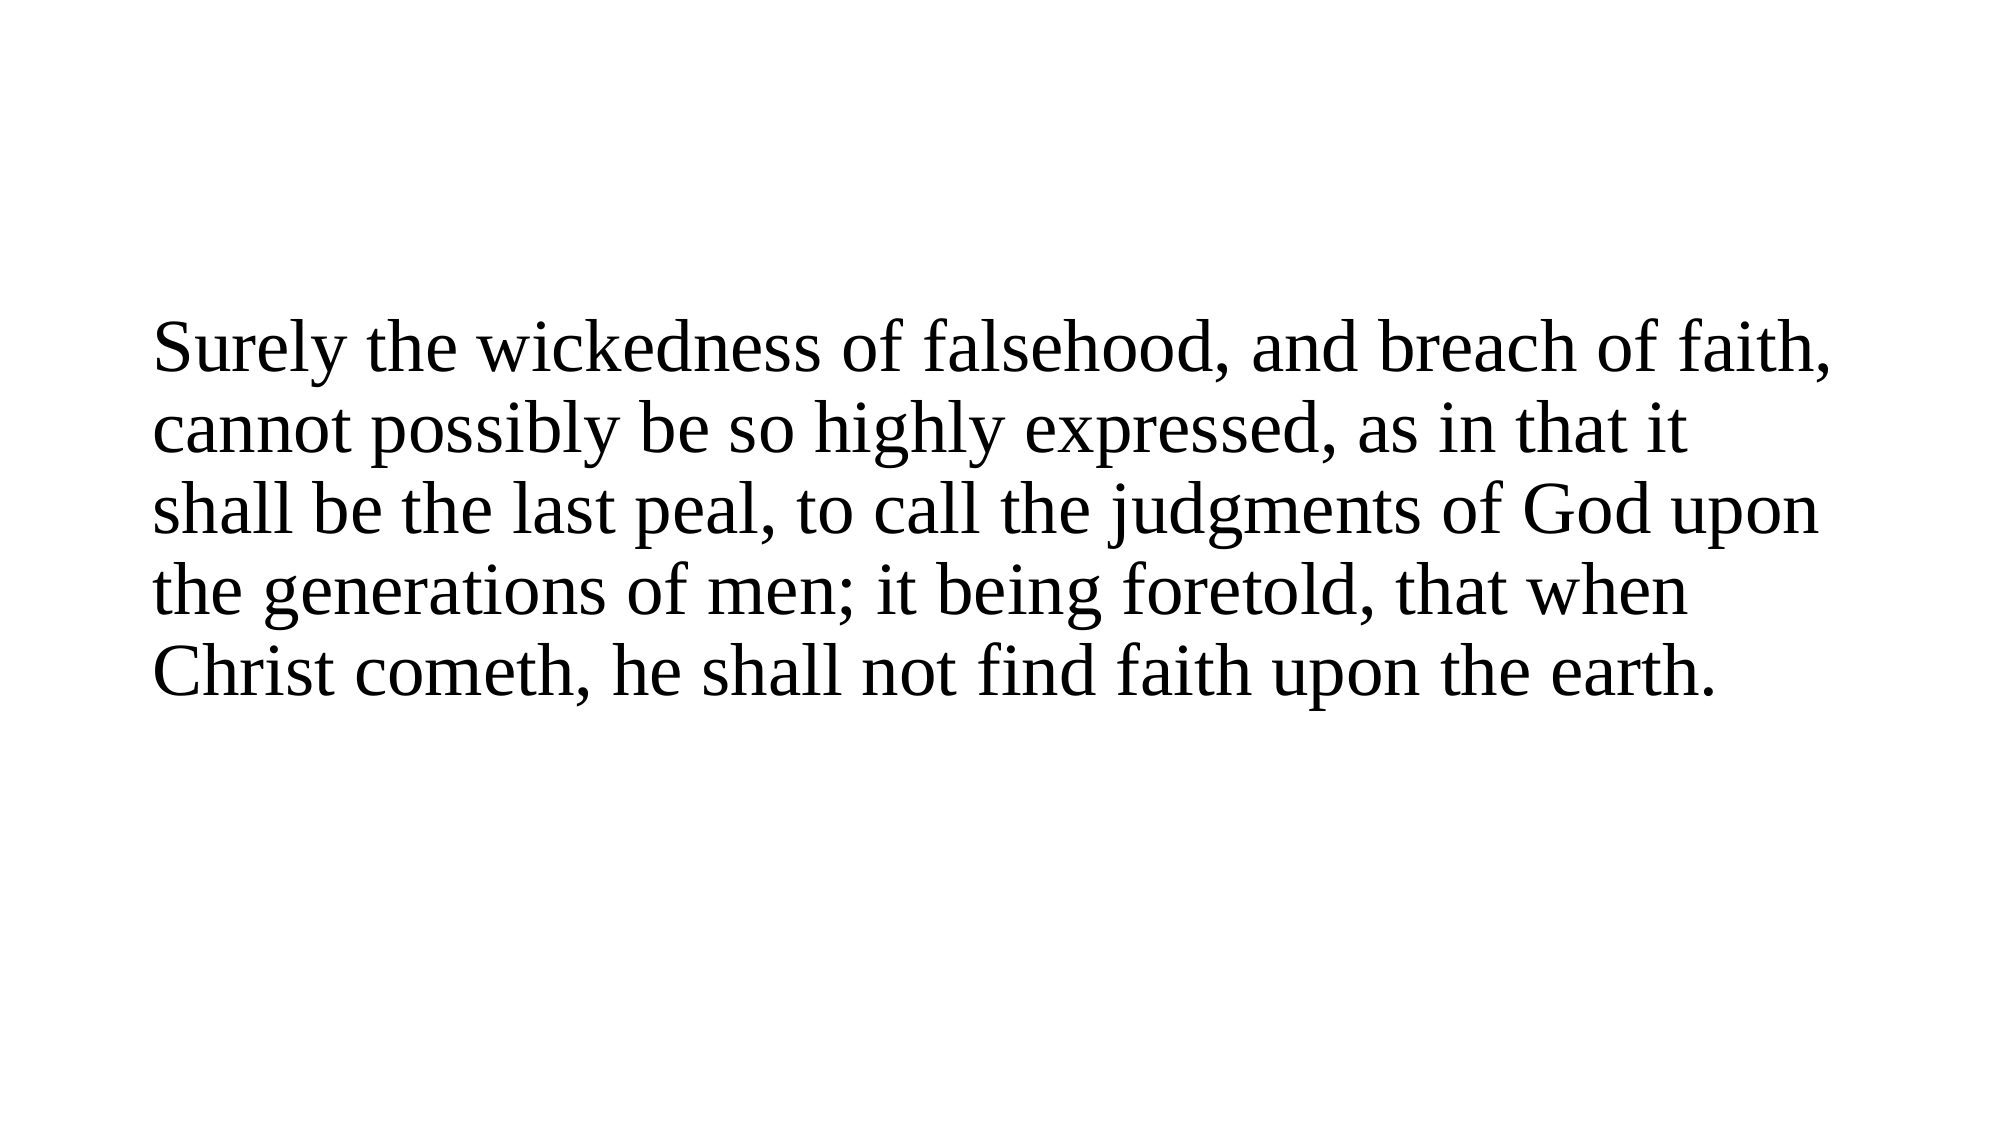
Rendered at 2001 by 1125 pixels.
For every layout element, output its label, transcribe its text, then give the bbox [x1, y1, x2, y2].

list Surely the wickedness of falsehood, and breach of faith, cannot possibly be so highly expressed, as in that it shall be the last peal, to call the judgments of God upon the generations of men; it being foretold, that when Christ cometh, he shall not find faith upon the earth. [137, 299, 1863, 1014]
